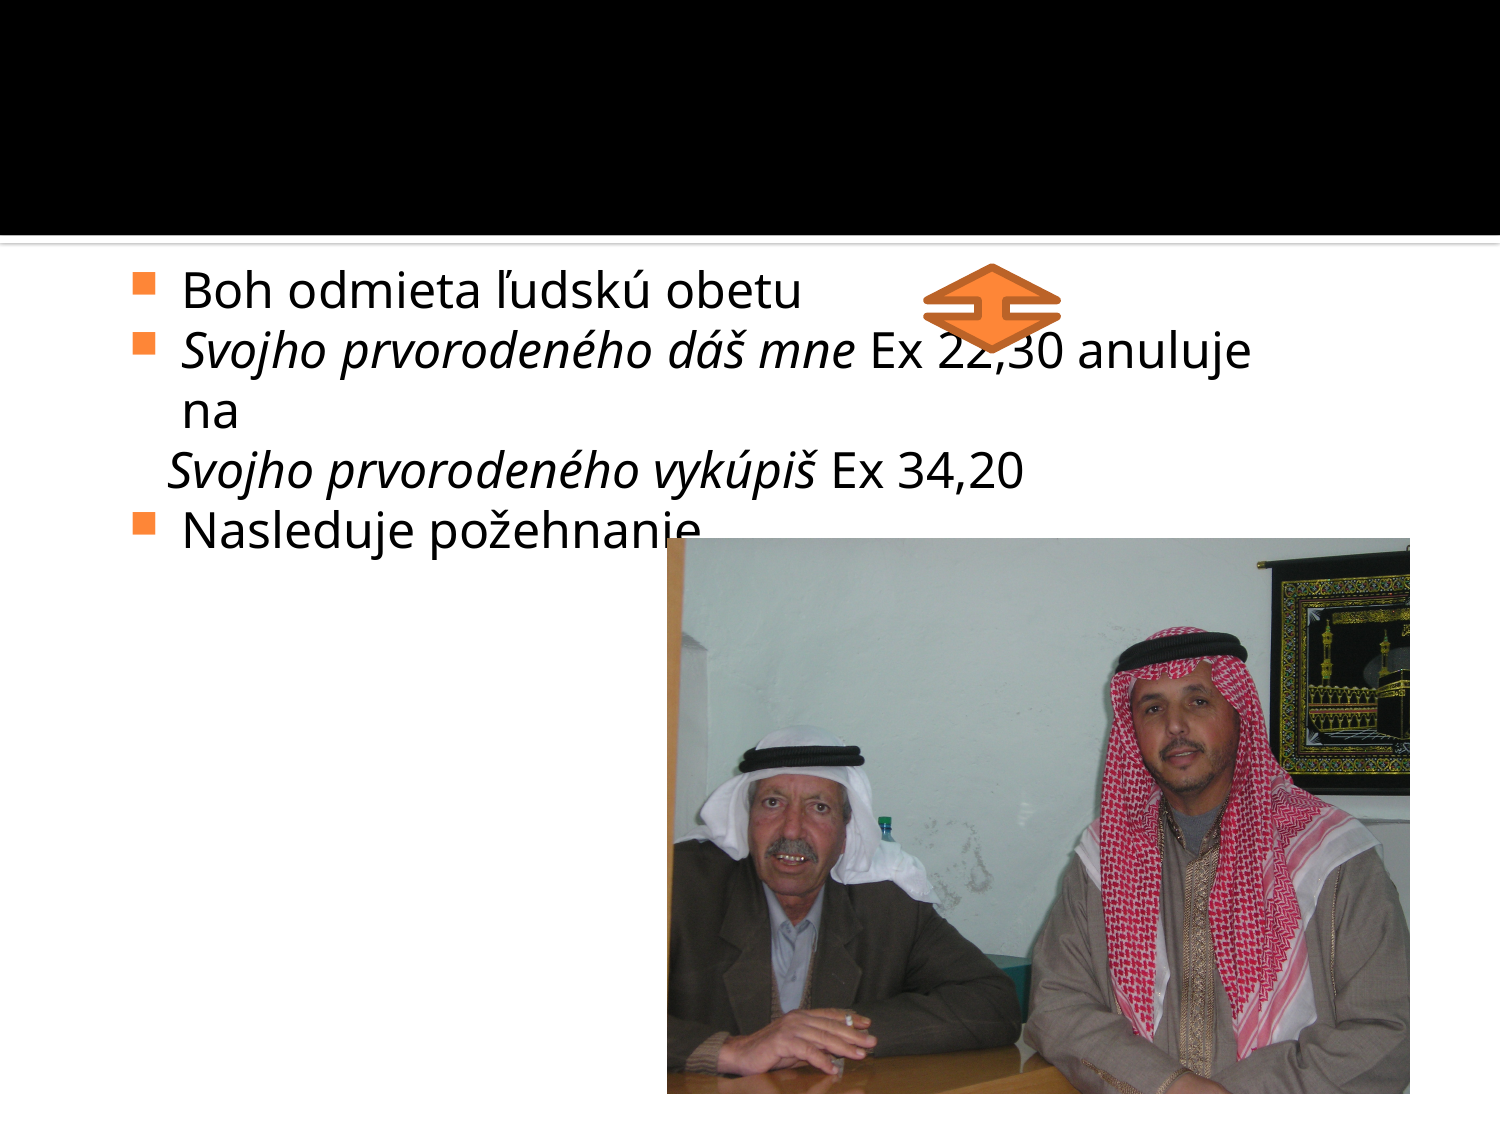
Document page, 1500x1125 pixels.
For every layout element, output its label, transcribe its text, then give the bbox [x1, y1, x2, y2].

picture [667, 538, 1410, 1095]
list Boh odmieta ľudskú obetu Svojho prvorodeného dáš mne Ex 22,30 anuluje na Svojho prvorodeného vykúpiš Ex 34,20 Nasleduje požehnanie [100, 243, 1288, 909]
text_box [923, 263, 1061, 354]
